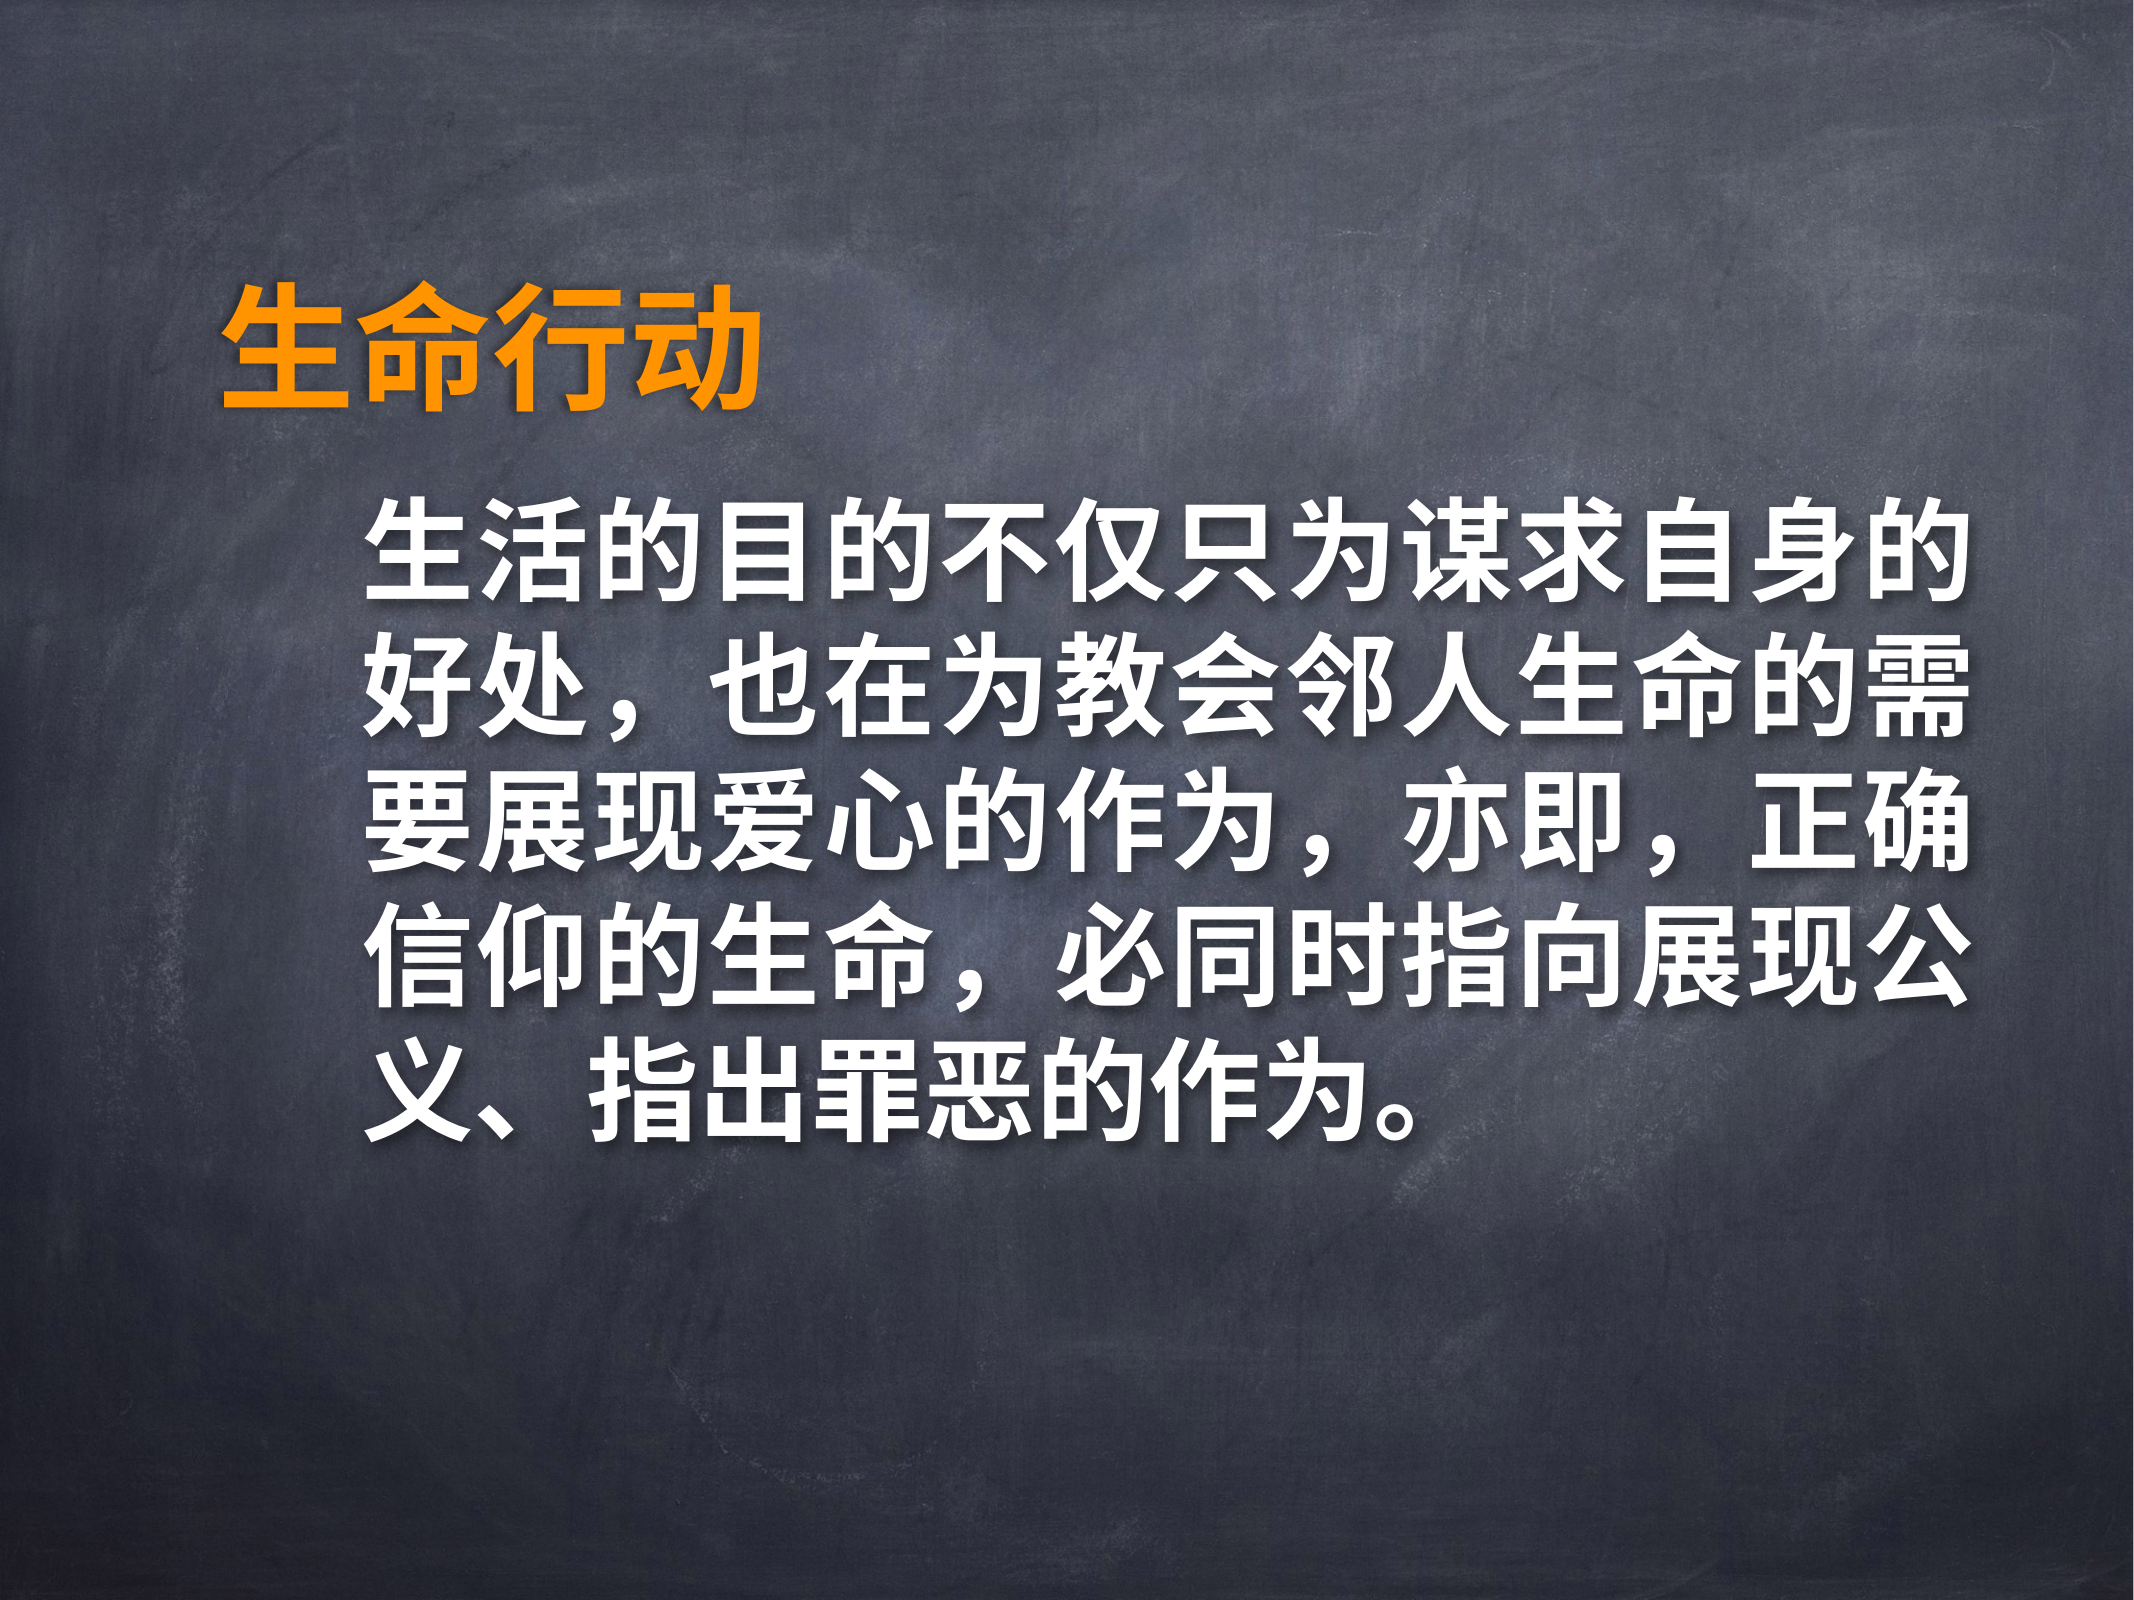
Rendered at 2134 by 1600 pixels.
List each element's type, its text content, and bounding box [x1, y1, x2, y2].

picture [0, 0, 2134, 1600]
title 生活的目的不仅只为谋求自身的好处，也在为教会邻人生命的需要展现爱心的作为，亦即，正确信仰的生命，必同时指向展现公义、指出罪恶的作为。 [352, 471, 1985, 1194]
text_box 生命行动 [209, 253, 776, 435]
